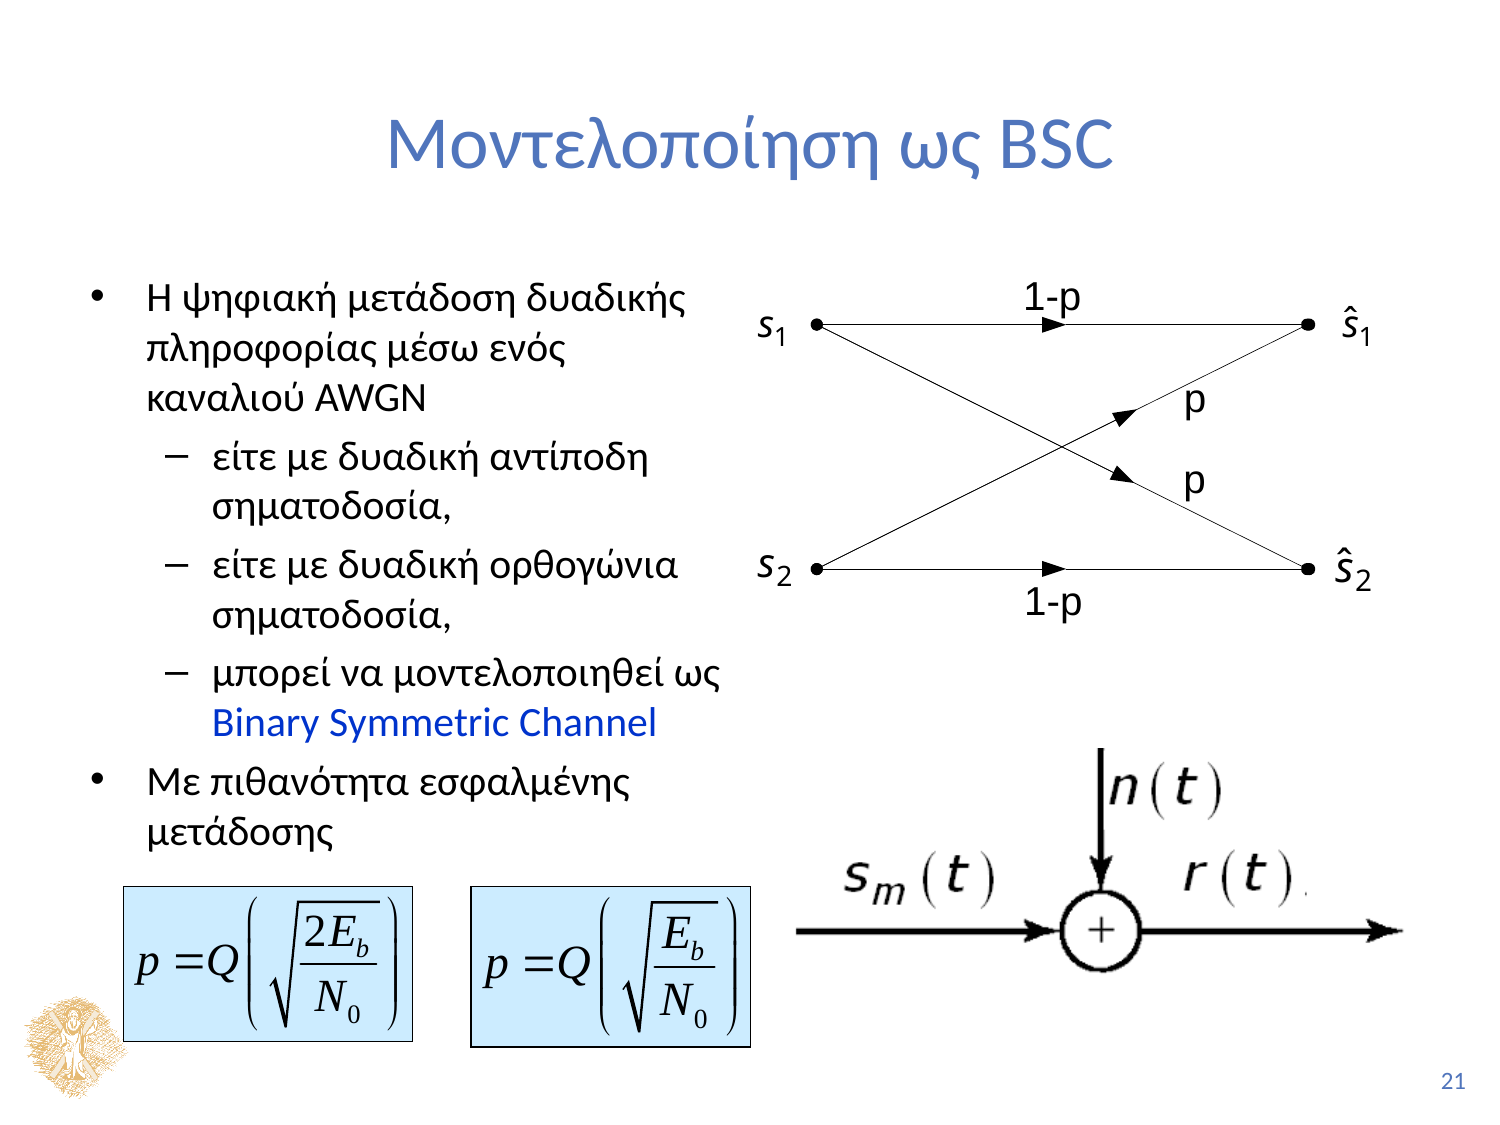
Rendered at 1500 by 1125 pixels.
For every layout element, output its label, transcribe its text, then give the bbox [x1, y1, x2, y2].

picture [17, 986, 137, 1103]
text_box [701, 227, 1421, 666]
picture [785, 748, 1421, 984]
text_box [123, 887, 412, 1041]
title Μοντελοποίηση ως BSC [75, 45, 1425, 233]
list Η ψηφιακή μετάδοση δυαδικής πληροφορίας μέσω ενός καναλιού AWGN είτε με δυαδική αντίποδη σηματοδοσία, είτε με δυαδική ορθογώνια σηματοδοσία, μπορεί να μοντελοποιηθεί ως Binary Symmetric Channel Με πιθανότητα εσφαλμένης μετάδοσης ή [75, 262, 738, 1005]
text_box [471, 887, 751, 1047]
